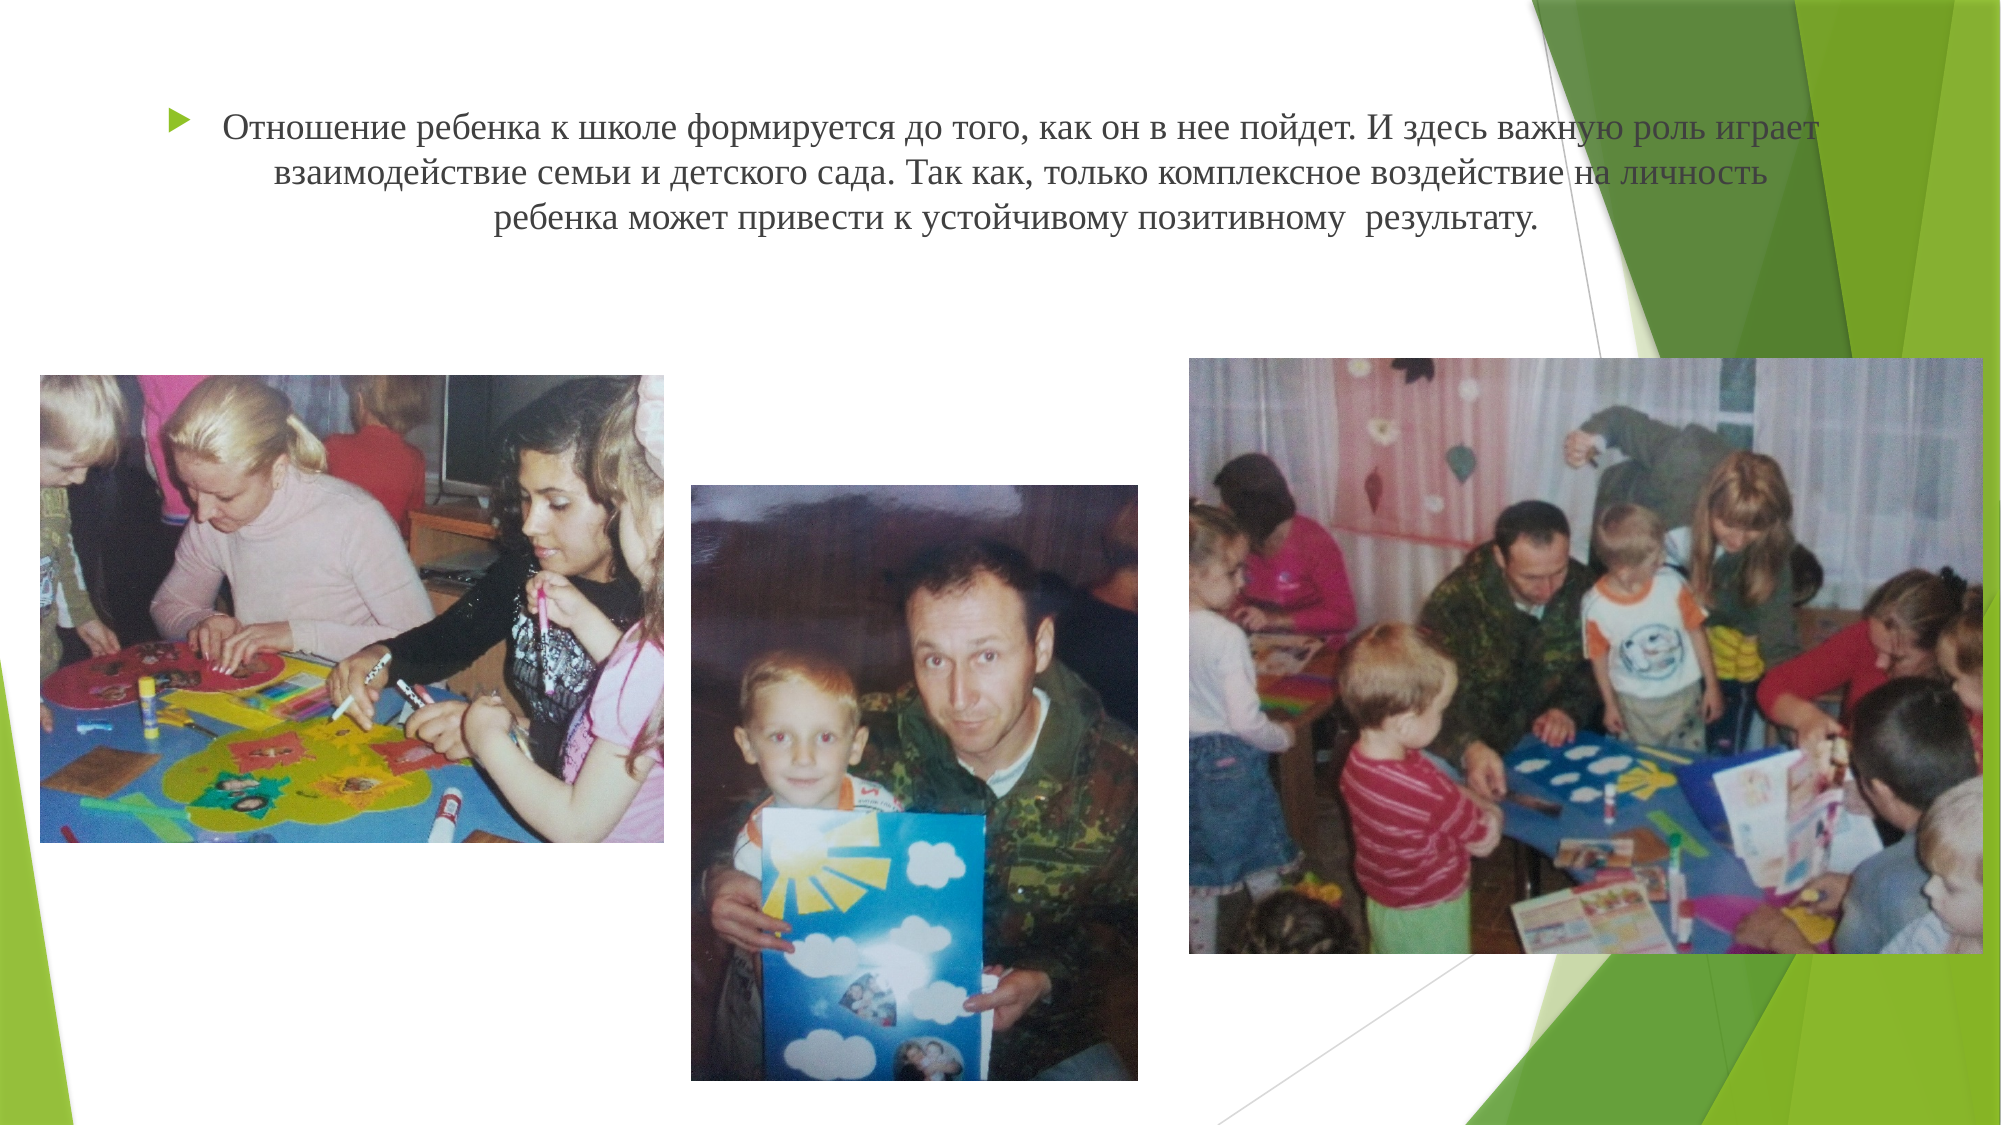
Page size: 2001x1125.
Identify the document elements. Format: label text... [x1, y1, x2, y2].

picture [40, 374, 664, 843]
picture [1188, 358, 1983, 955]
picture [691, 485, 1139, 1082]
list Отношение ребенка к школе формируется до того, как он в нее пойдет. И здесь важную роль играет взаимодействие семьи и детского сада. Так как, только комплексное воздействие на личность ребенка может привести к устойчивому позитивному результату. [143, 94, 1844, 657]
